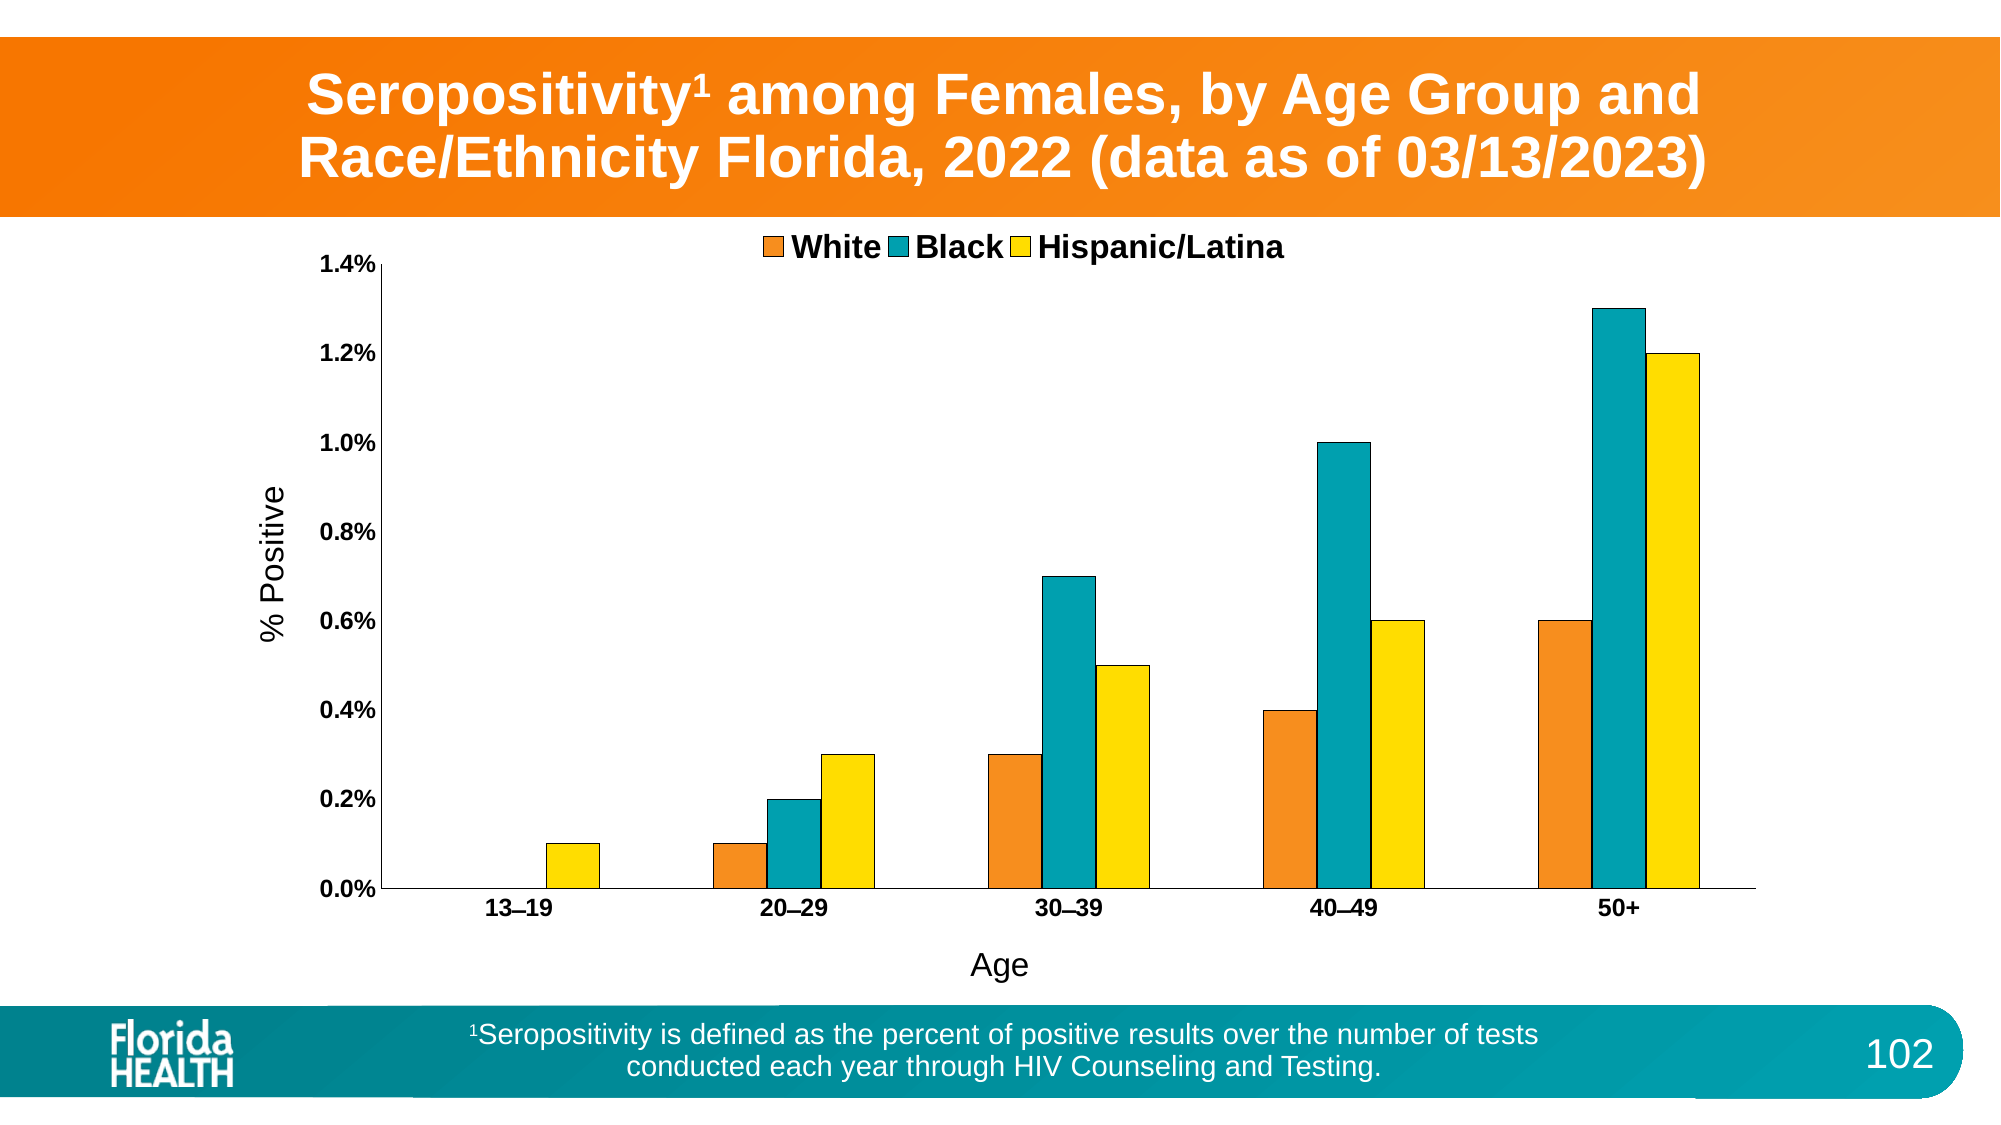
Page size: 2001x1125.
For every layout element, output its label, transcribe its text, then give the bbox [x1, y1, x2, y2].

chart [242, 103, 1758, 939]
title Seropositivity1 among Females, by Age Group and Race/Ethnicity Florida, 2022 (data as of 03/13/2023) [111, 38, 1898, 217]
text_box Age [880, 939, 1120, 991]
text_box 1Seropositivity is defined as the percent of positive results over the number of tests conducted each year through HIV Counseling and Testing. [111, 1012, 1898, 1091]
